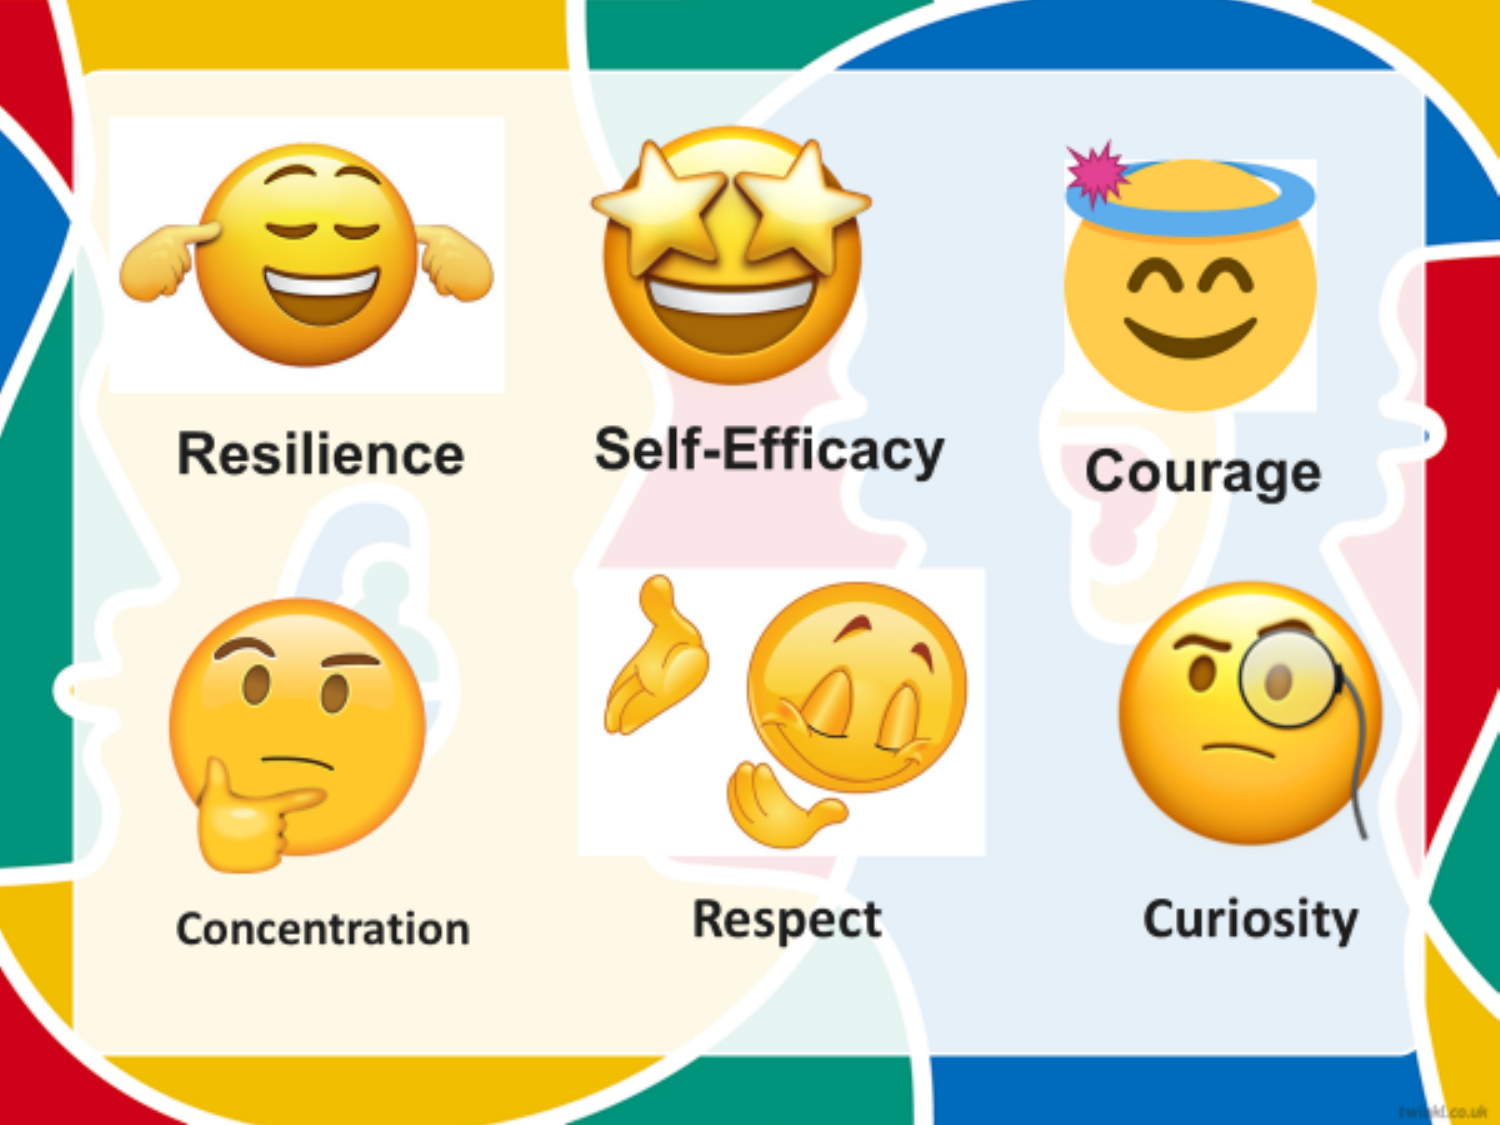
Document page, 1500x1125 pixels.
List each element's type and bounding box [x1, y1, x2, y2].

list [0, 0, 1500, 1125]
